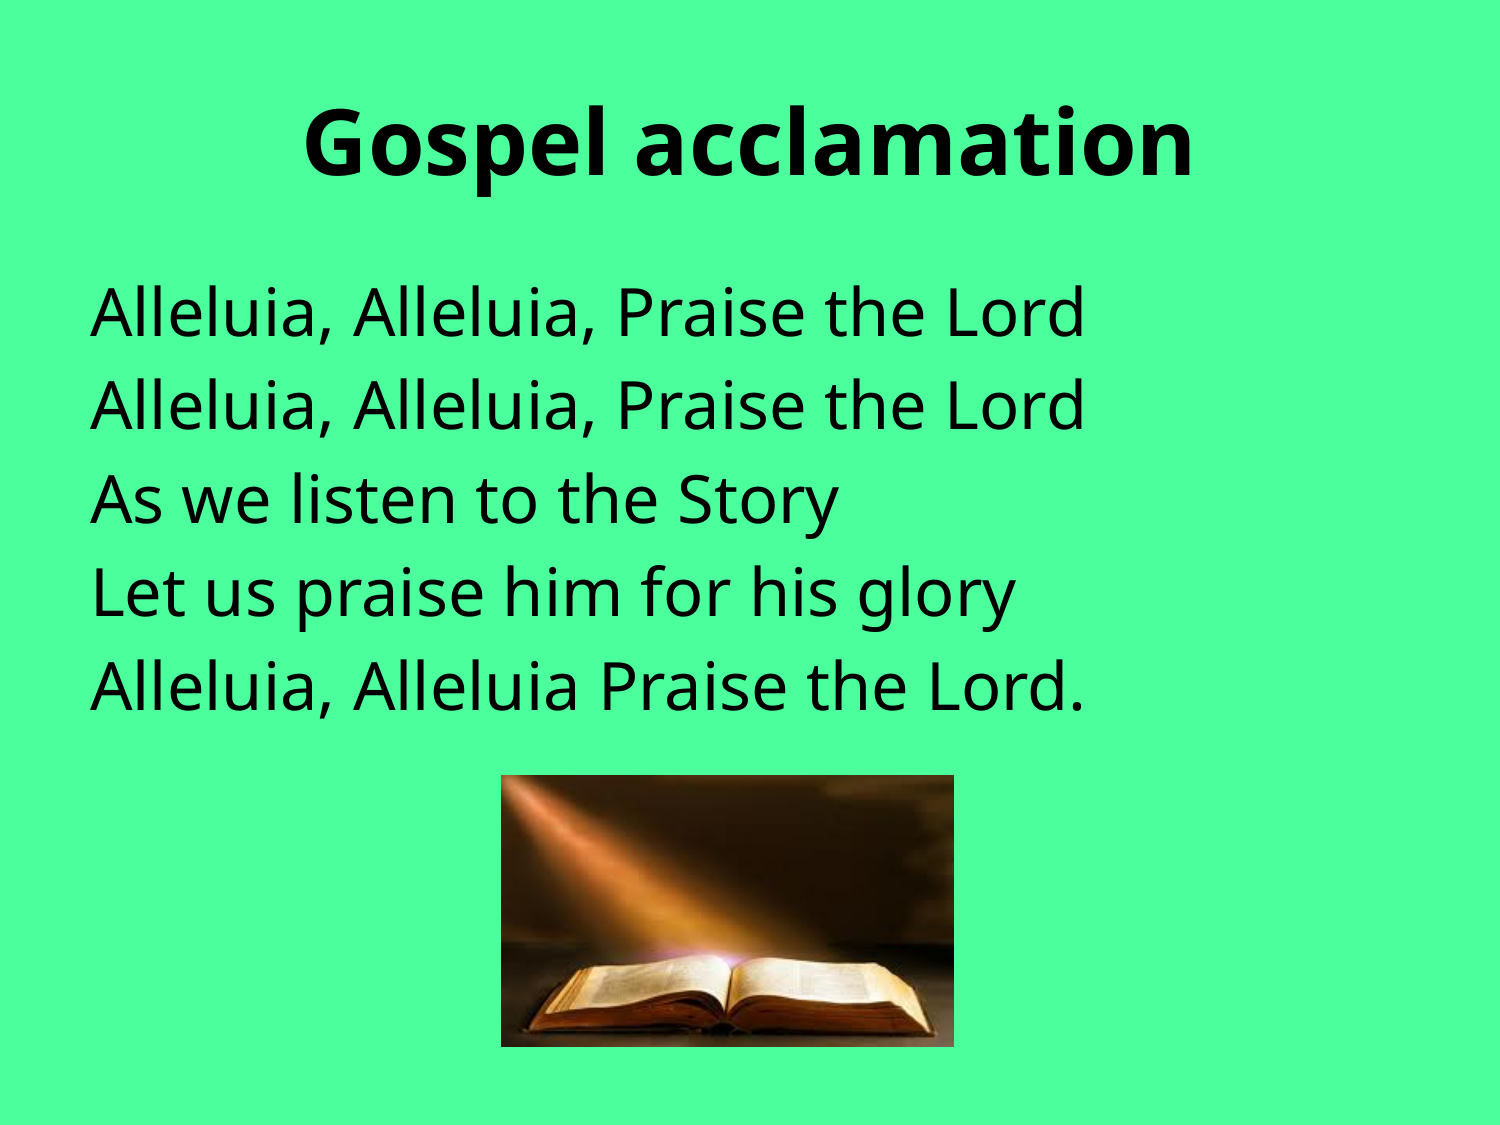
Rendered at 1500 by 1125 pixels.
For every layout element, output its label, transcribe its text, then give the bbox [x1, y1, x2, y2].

picture [501, 774, 954, 1048]
list Alleluia, Alleluia, Praise the Lord Alleluia, Alleluia, Praise the Lord As we listen to the Story Let us praise him for his glory Alleluia, Alleluia Praise the Lord. [75, 262, 1425, 1005]
title Gospel acclamation [75, 45, 1425, 233]
